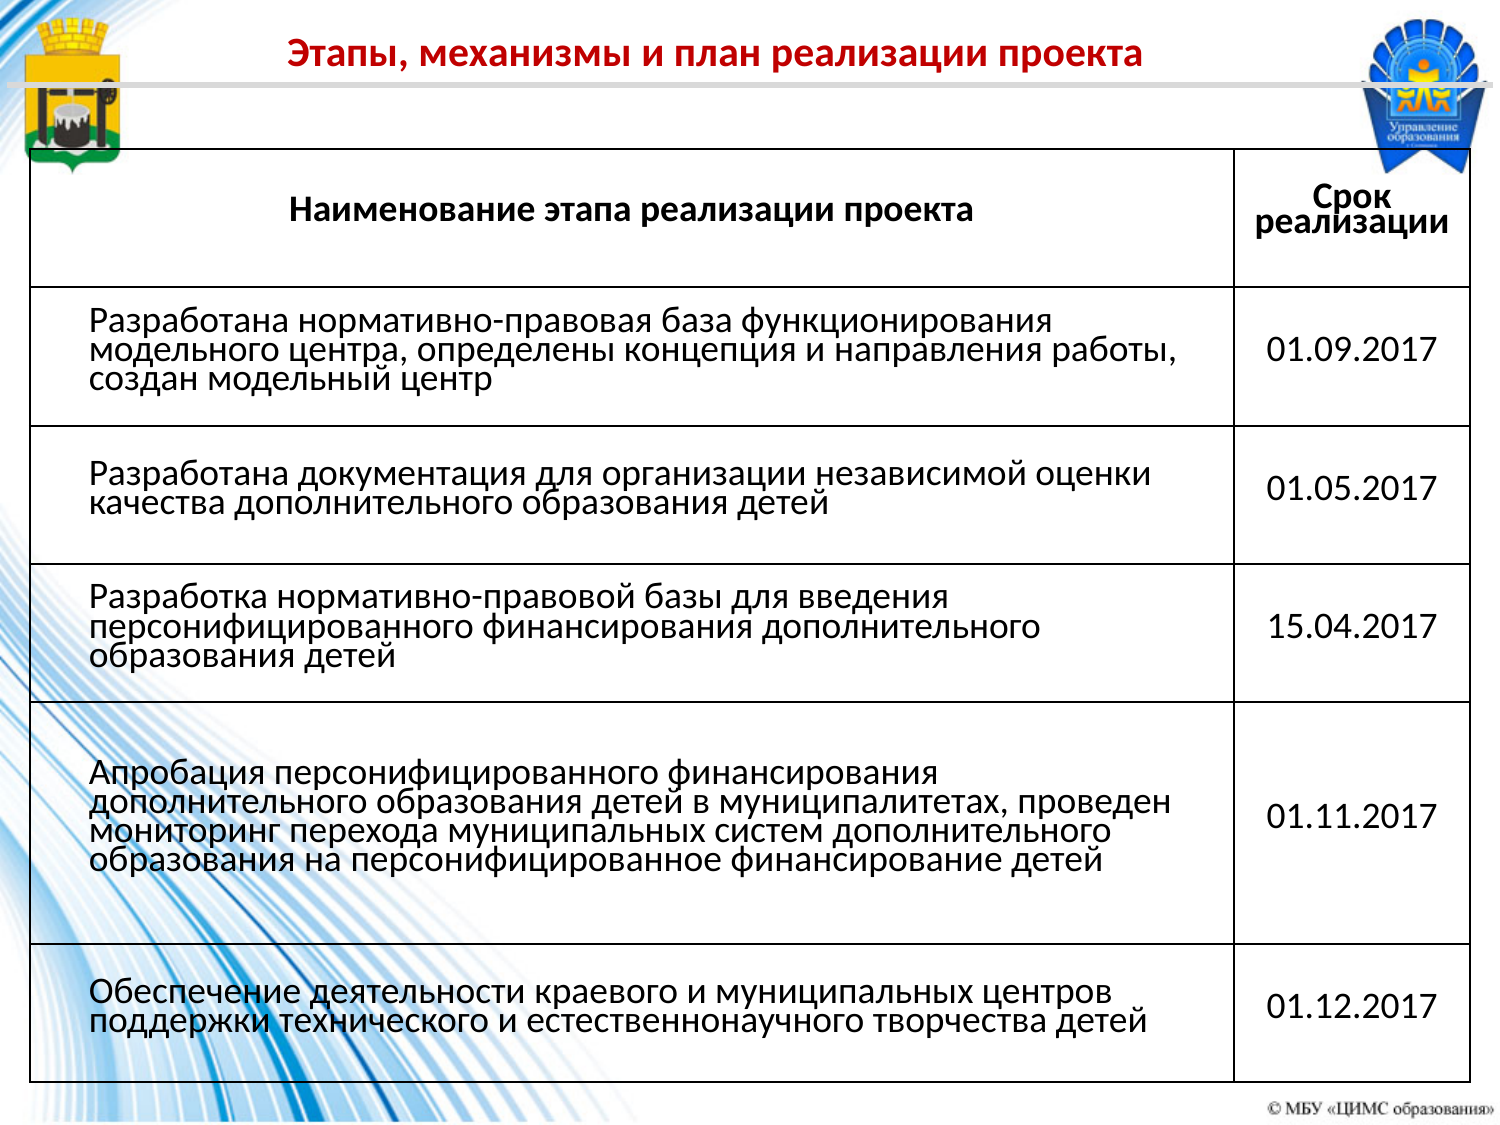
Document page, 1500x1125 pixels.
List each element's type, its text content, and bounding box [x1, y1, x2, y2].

table_cell Разработана документация для организации независимой оценки качества дополнительного образования детей [31, 427, 1233, 563]
slide_number 16 [1128, 1046, 1479, 1107]
picture [0, 0, 1500, 1125]
table_cell 15.04.2017 [1235, 565, 1469, 701]
table_cell 01.12.2017 [1235, 945, 1469, 1081]
picture [0, 0, 51, 48]
table_cell Разработана нормативно-правовая база функционирования модельного центра, определены концепция и направления работы, создан модельный центр [31, 288, 1233, 425]
table_header Срок реализации [1235, 150, 1469, 286]
table_cell Обеспечение деятельности краевого и муниципальных центров поддержки технического и естественнонаучного творчества детей [31, 945, 1233, 1081]
table_header Наименование этапа реализации проекта [31, 150, 1233, 286]
table_cell 01.11.2017 [1235, 703, 1469, 943]
table_cell Разработка нормативно-правовой базы для введения персонифицированного финансирования дополнительного образования детей [31, 565, 1233, 701]
table_cell Апробация персонифицированного финансирования дополнительного образования детей в муниципалитетах, проведен мониторинг перехода муниципальных систем дополнительного образования на персонифицированное финансирование детей [31, 703, 1233, 943]
table_cell 01.09.2017 [1235, 288, 1469, 425]
table_cell 01.05.2017 [1235, 427, 1469, 563]
title Этапы, механизмы и план реализации проекта [147, 2, 1294, 82]
